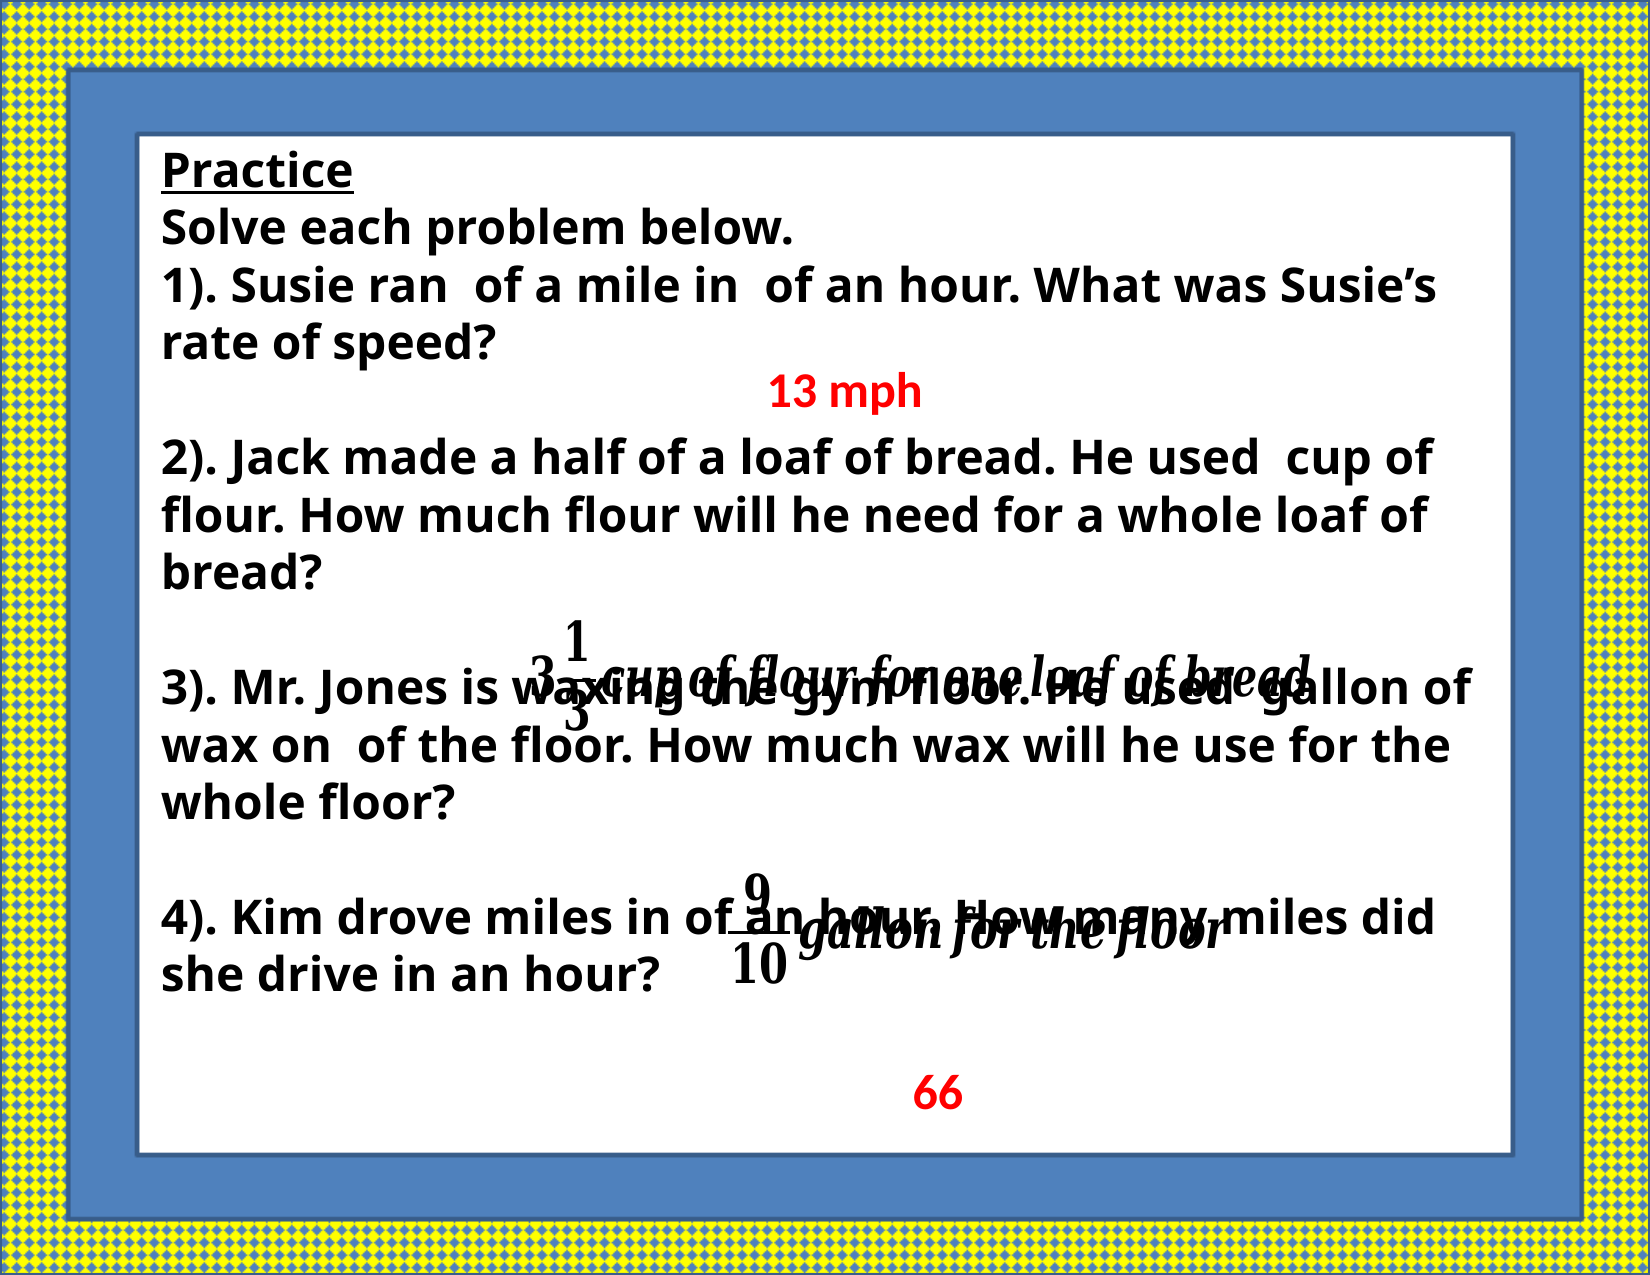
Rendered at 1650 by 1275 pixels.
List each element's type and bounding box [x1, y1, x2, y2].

text_box [0, 0, 1650, 1275]
